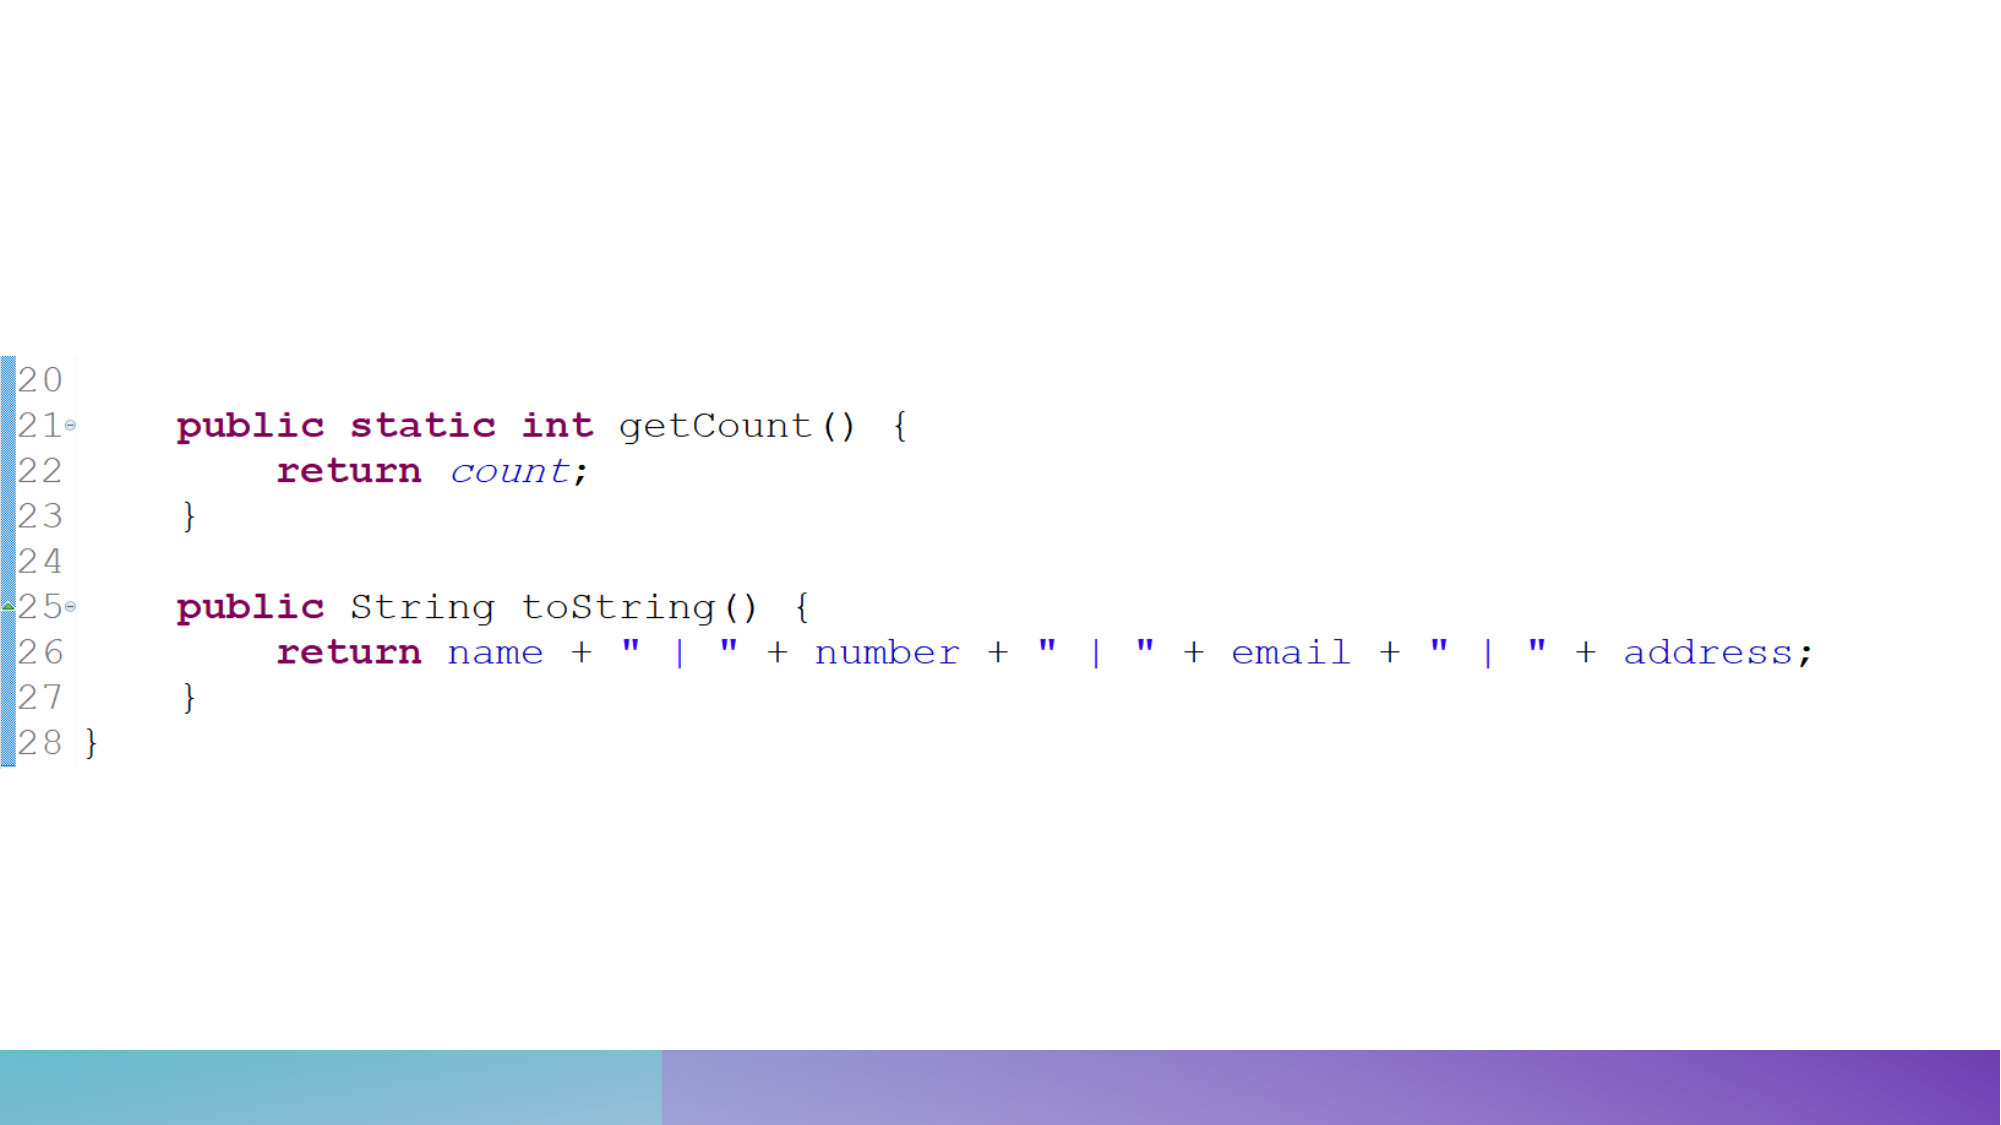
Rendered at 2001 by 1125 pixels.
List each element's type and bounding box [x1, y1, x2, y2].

picture [0, 356, 2000, 769]
